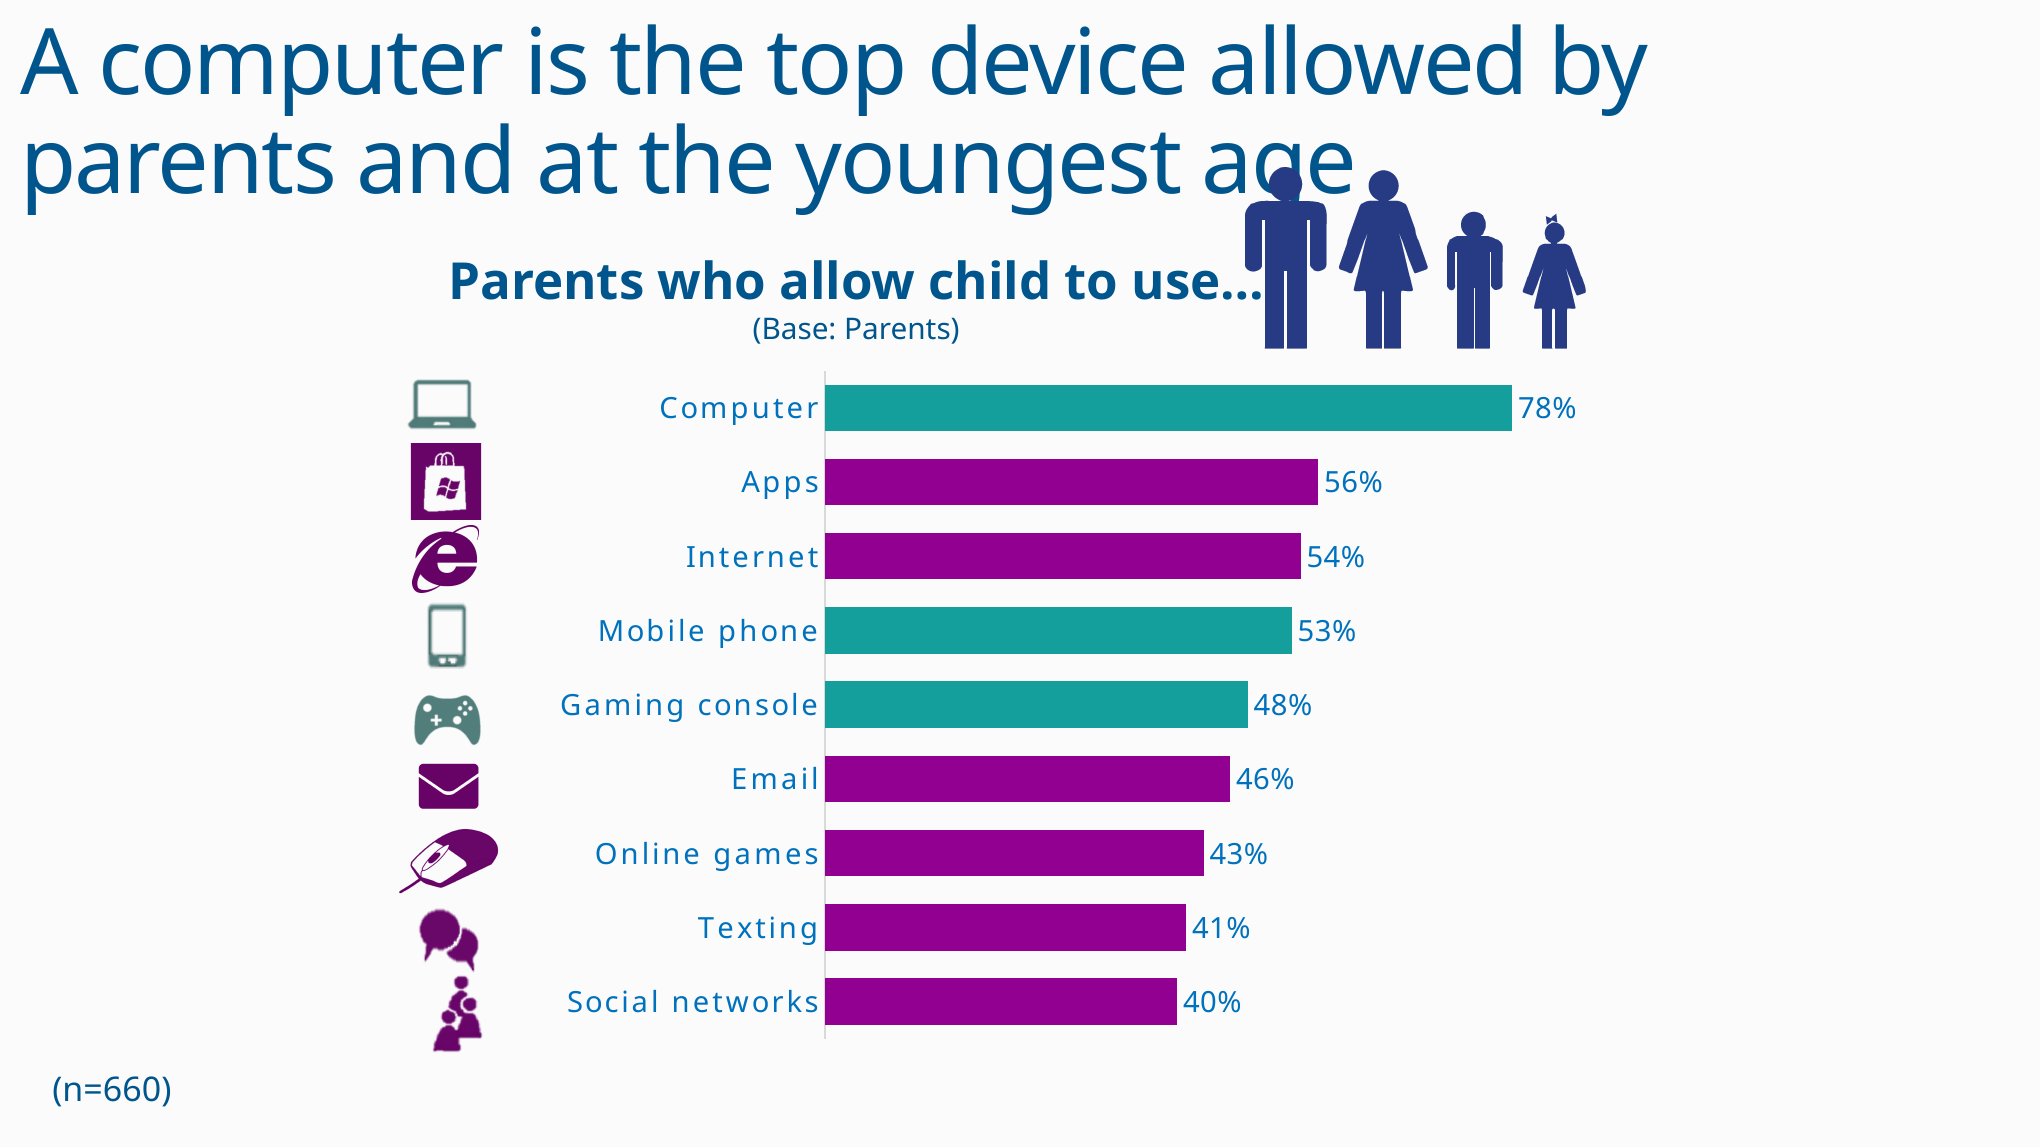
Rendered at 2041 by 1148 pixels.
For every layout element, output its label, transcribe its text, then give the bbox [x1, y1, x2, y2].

text_box A computer is the top device allowed by parents and at the youngest age [20, 15, 1974, 214]
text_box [395, 370, 502, 983]
picture [1244, 166, 1586, 349]
chart [429, 315, 1639, 1148]
text_box (n=660) [19, 1060, 205, 1116]
picture [410, 442, 482, 520]
picture [428, 973, 490, 1055]
picture [413, 691, 483, 747]
text_box Parents who allow child to use… (Base: Parents) [319, 248, 1239, 346]
